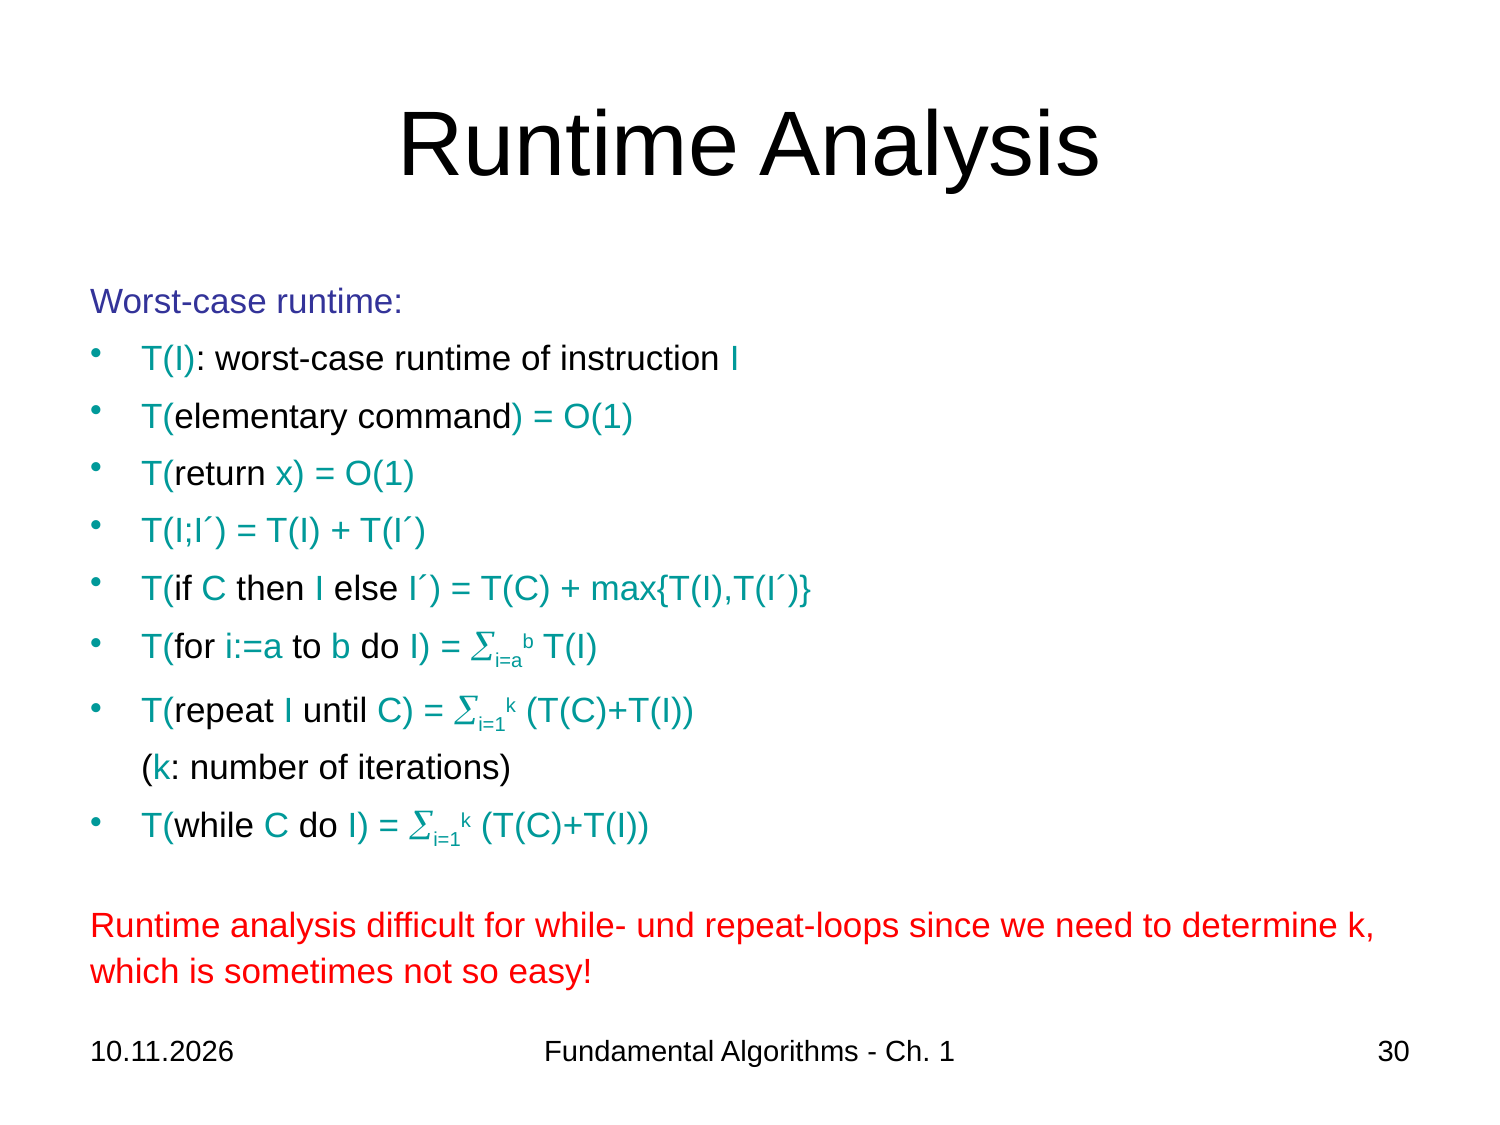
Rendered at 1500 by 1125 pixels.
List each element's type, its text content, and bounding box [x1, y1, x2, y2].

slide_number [74, 1024, 426, 1103]
title Runtime Analysis [74, 44, 1426, 233]
list Worst-case runtime: T(I): worst-case runtime of instruction I T(elementary command) = O(1) T(return x) = O(1) T(I;I´) = T(I) + T(I´) T(if C then I else I´) = T(C) + max{T(I),T(I´)} T(for i:=a to b do I) = i=ab T(I) T(repeat I until C) = i=1k (T(C)+T(I)) (k: number of iterations) T(while C do I) = i=1k (T(C)+T(I)) Runtime analysis difficult for while- und repeat-loops since we need to determine k, which is sometimes not so easy! [74, 262, 1426, 1006]
slide_number 30 [1074, 1024, 1426, 1103]
footer Fundamental Algorithms - Ch. 1 [512, 1024, 988, 1103]
